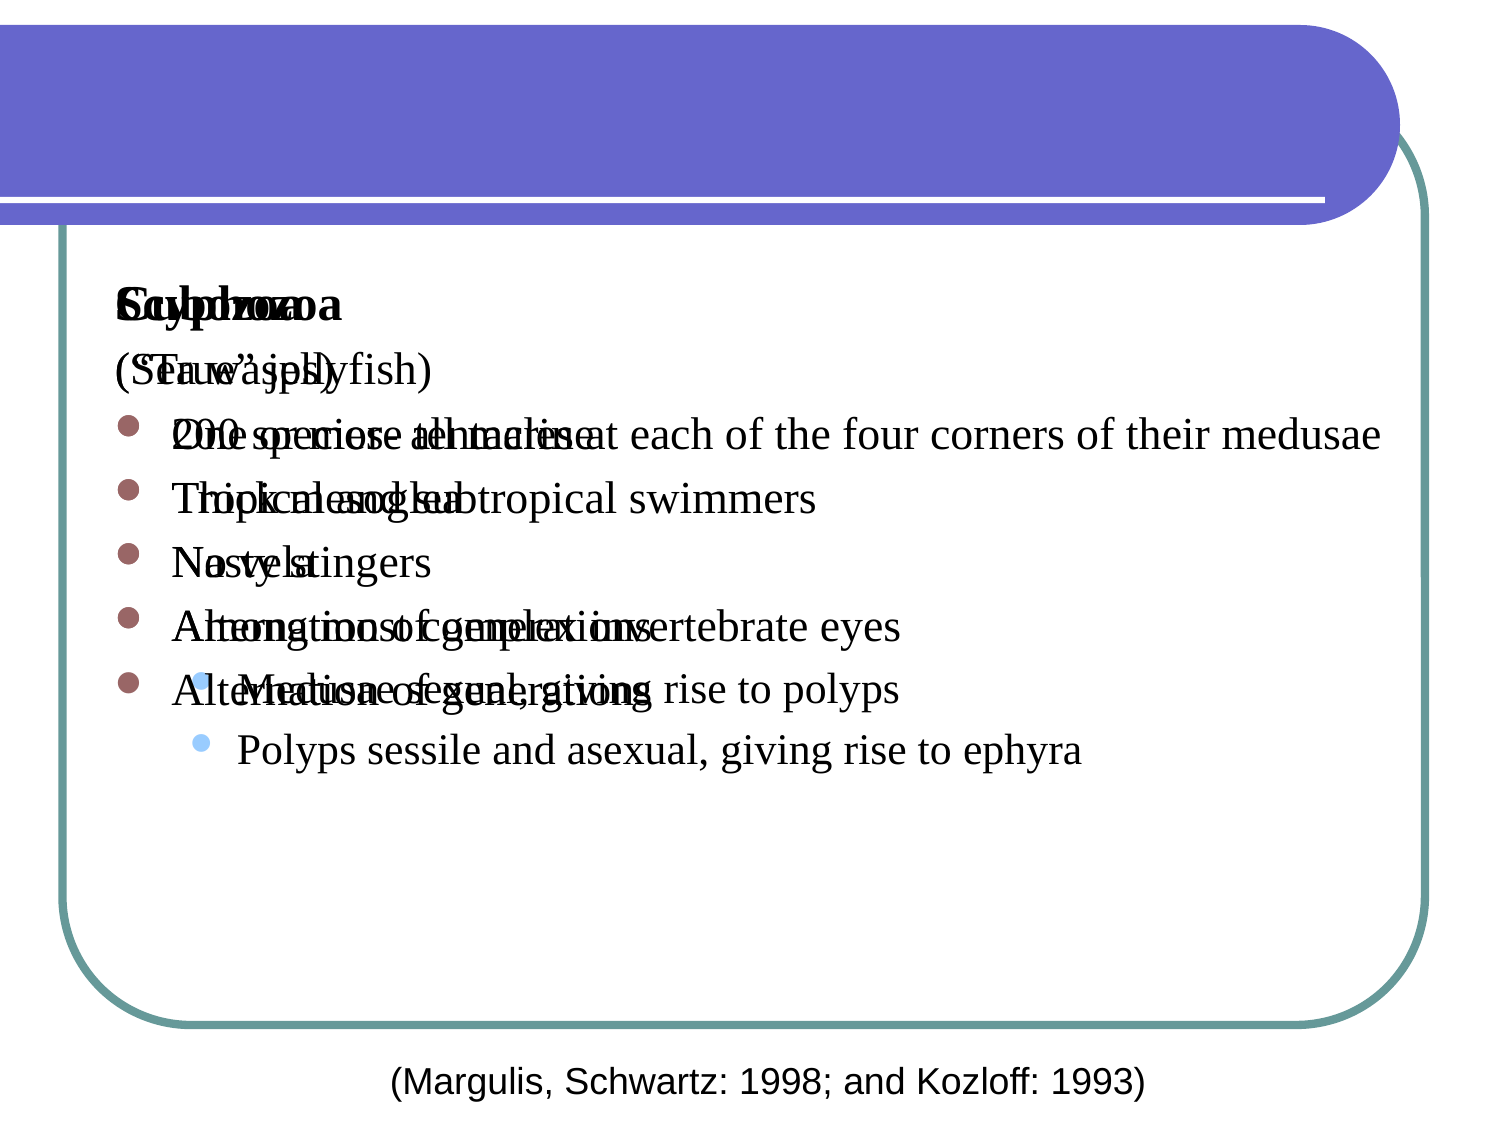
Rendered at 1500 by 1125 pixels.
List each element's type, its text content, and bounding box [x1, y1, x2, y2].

text_box (Margulis, Schwartz: 1998; and Kozloff: 1993) [375, 1049, 1164, 1125]
list Cubozoa (Sea wasps) One or more tentacles at each of the four corners of their medusae Tropical and subtropical swimmers Nasty stingers Among most complex invertebrate eyes Alternation of generations [99, 262, 1401, 988]
